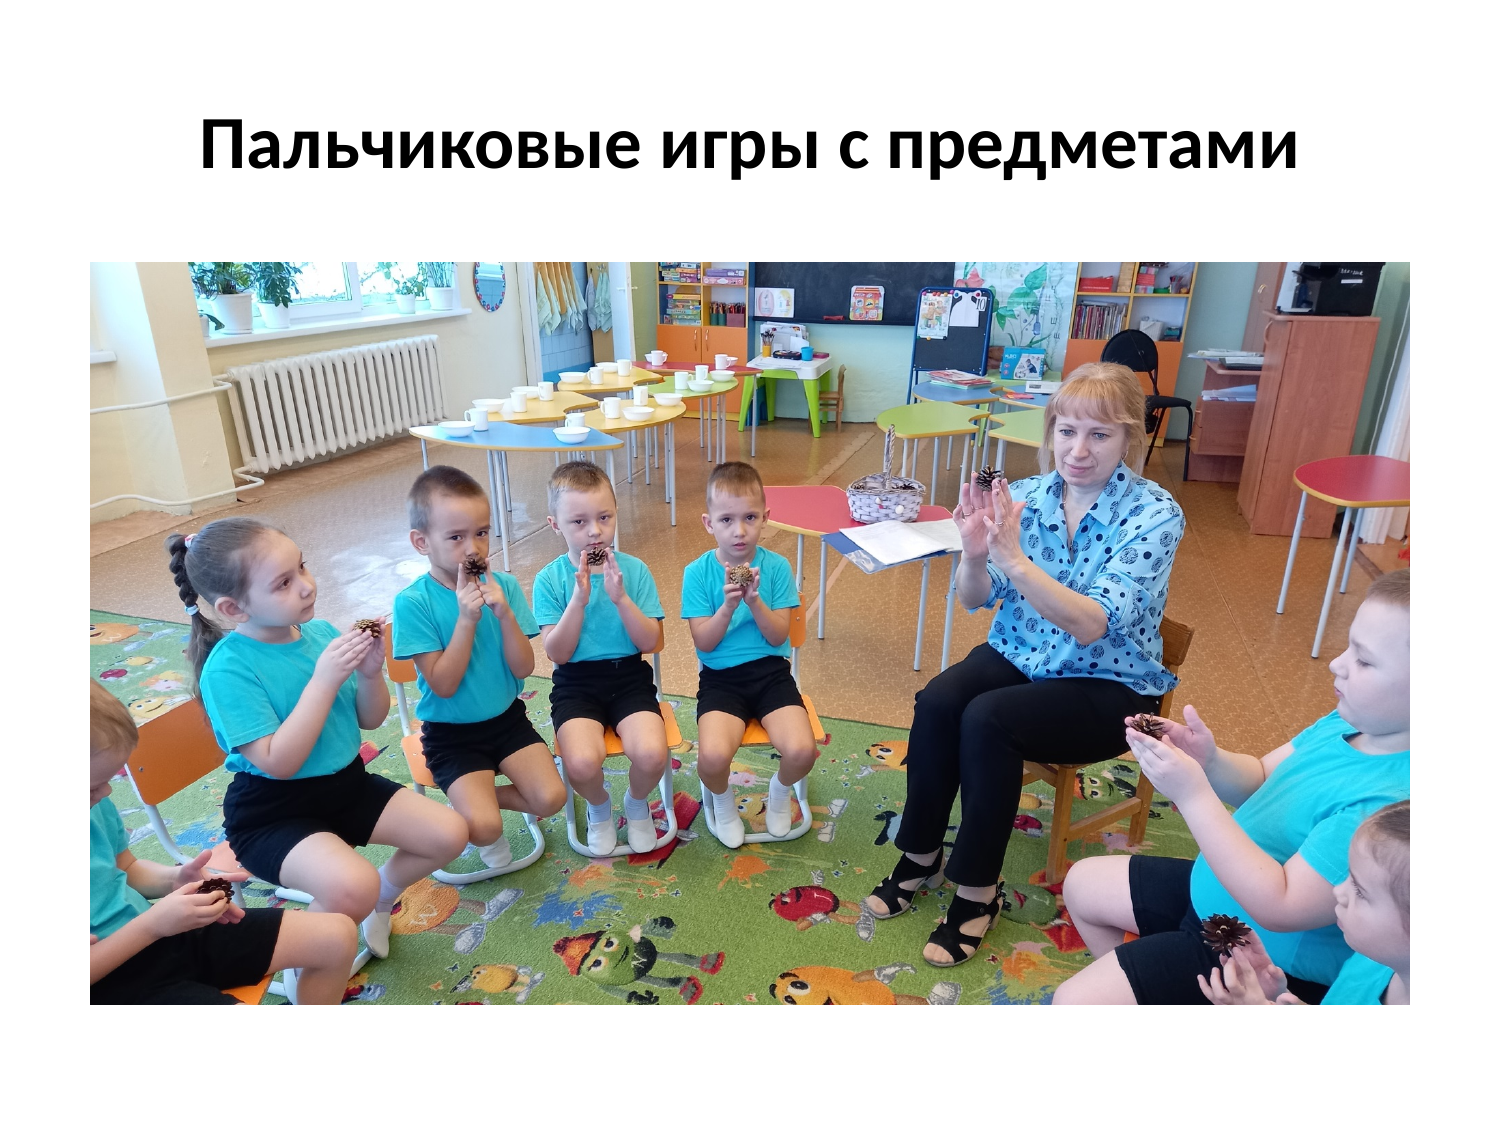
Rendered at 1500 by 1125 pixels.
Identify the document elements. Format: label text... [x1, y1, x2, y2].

title Пальчиковые игры с предметами [74, 44, 1426, 233]
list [89, 262, 1411, 1006]
